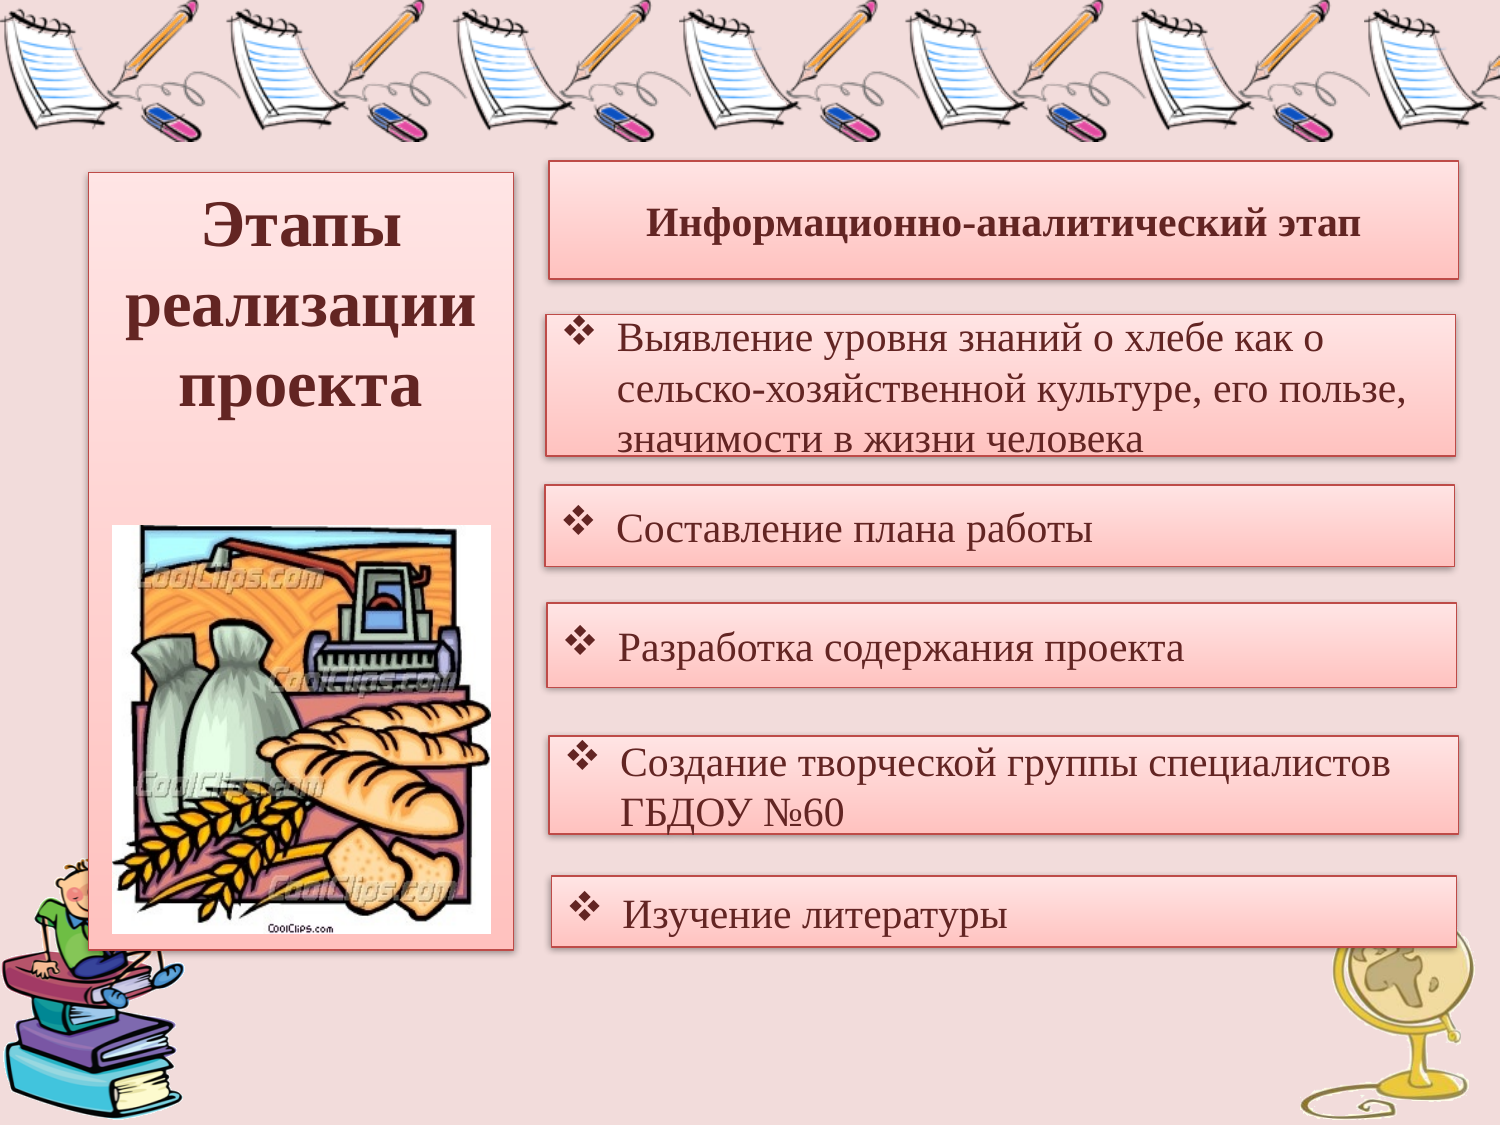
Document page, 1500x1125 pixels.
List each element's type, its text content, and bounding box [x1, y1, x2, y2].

text_box Составление плана работы [544, 484, 1455, 567]
picture [0, 0, 1500, 142]
text_box Разработка содержания проекта [546, 602, 1457, 688]
picture [112, 525, 491, 934]
picture [1284, 887, 1500, 1125]
picture [0, 858, 190, 1125]
text_box Выявление уровня знаний о хлебе как о сельско-хозяйственной культуре, его пользе, значимости в жизни человека [545, 314, 1456, 457]
text_box Изучение литературы [551, 875, 1457, 948]
text_box Создание творческой группы специалистов ГБДОУ №60 [548, 735, 1459, 835]
text_box Этапы реализации проекта [88, 172, 514, 951]
text_box Информационно-аналитический этап [548, 160, 1459, 280]
